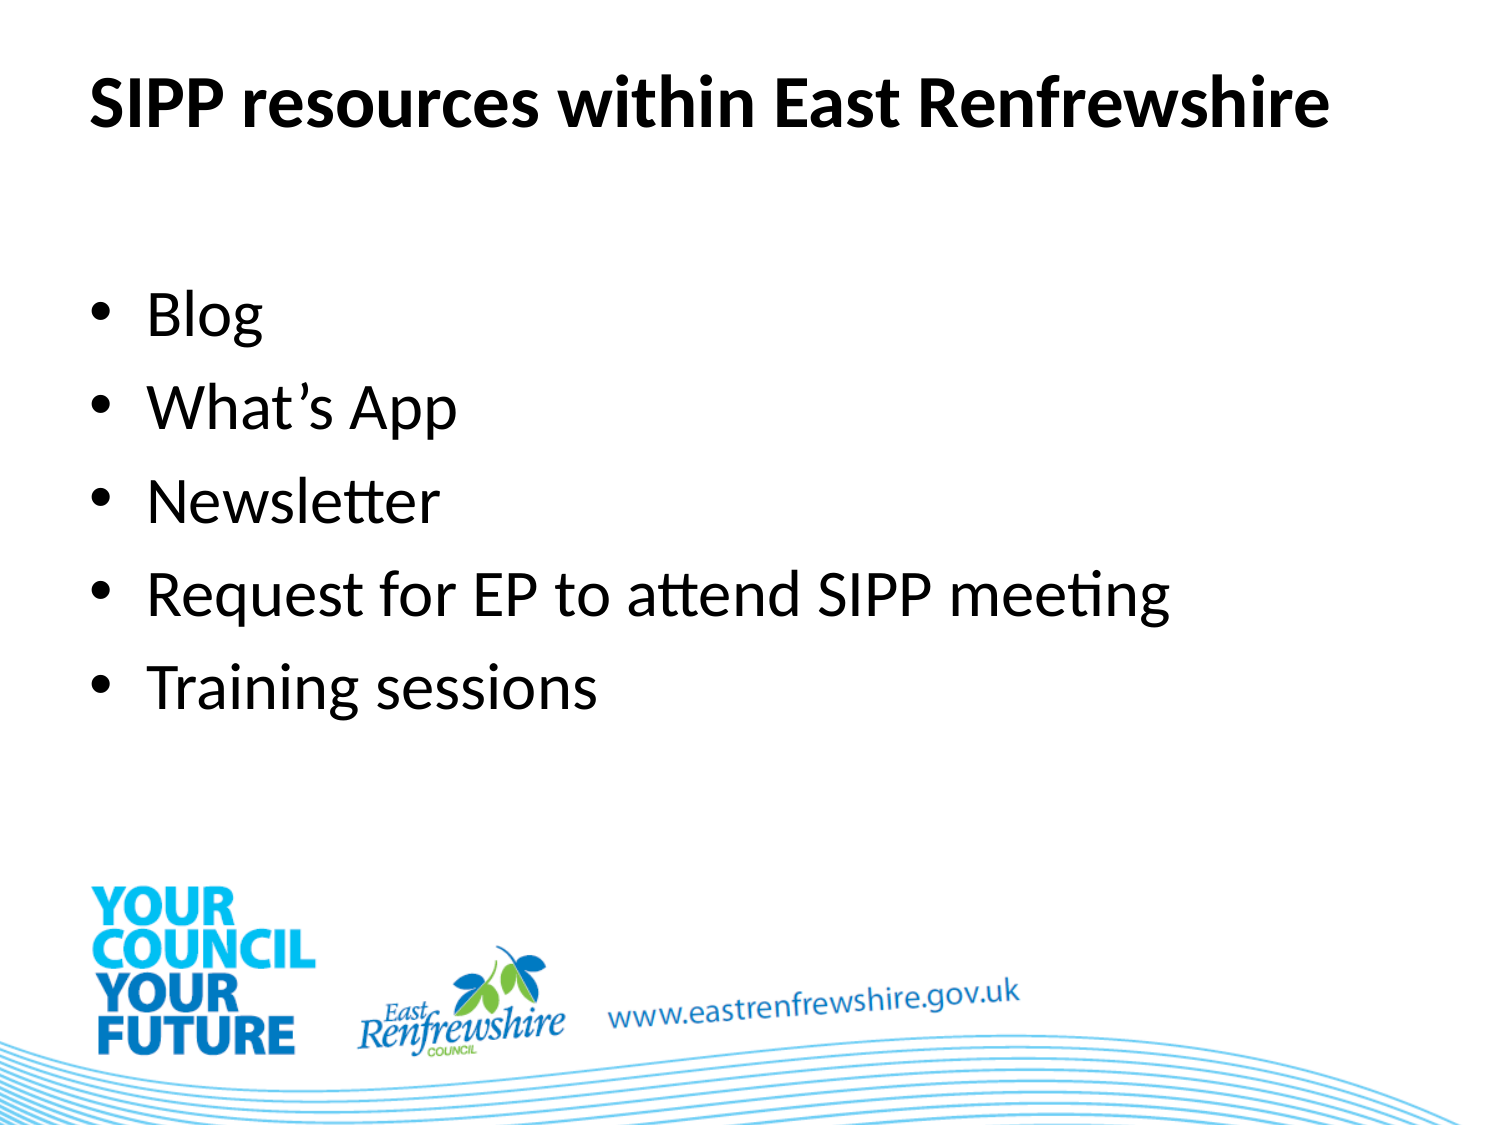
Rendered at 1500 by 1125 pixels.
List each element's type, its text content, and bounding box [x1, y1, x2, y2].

title SIPP resources within East Renfrewshire [75, 45, 1425, 233]
list Blog What’s App Newsletter Request for EP to attend SIPP meeting Training sessions [75, 262, 1425, 1005]
picture [0, 0, 1500, 1125]
